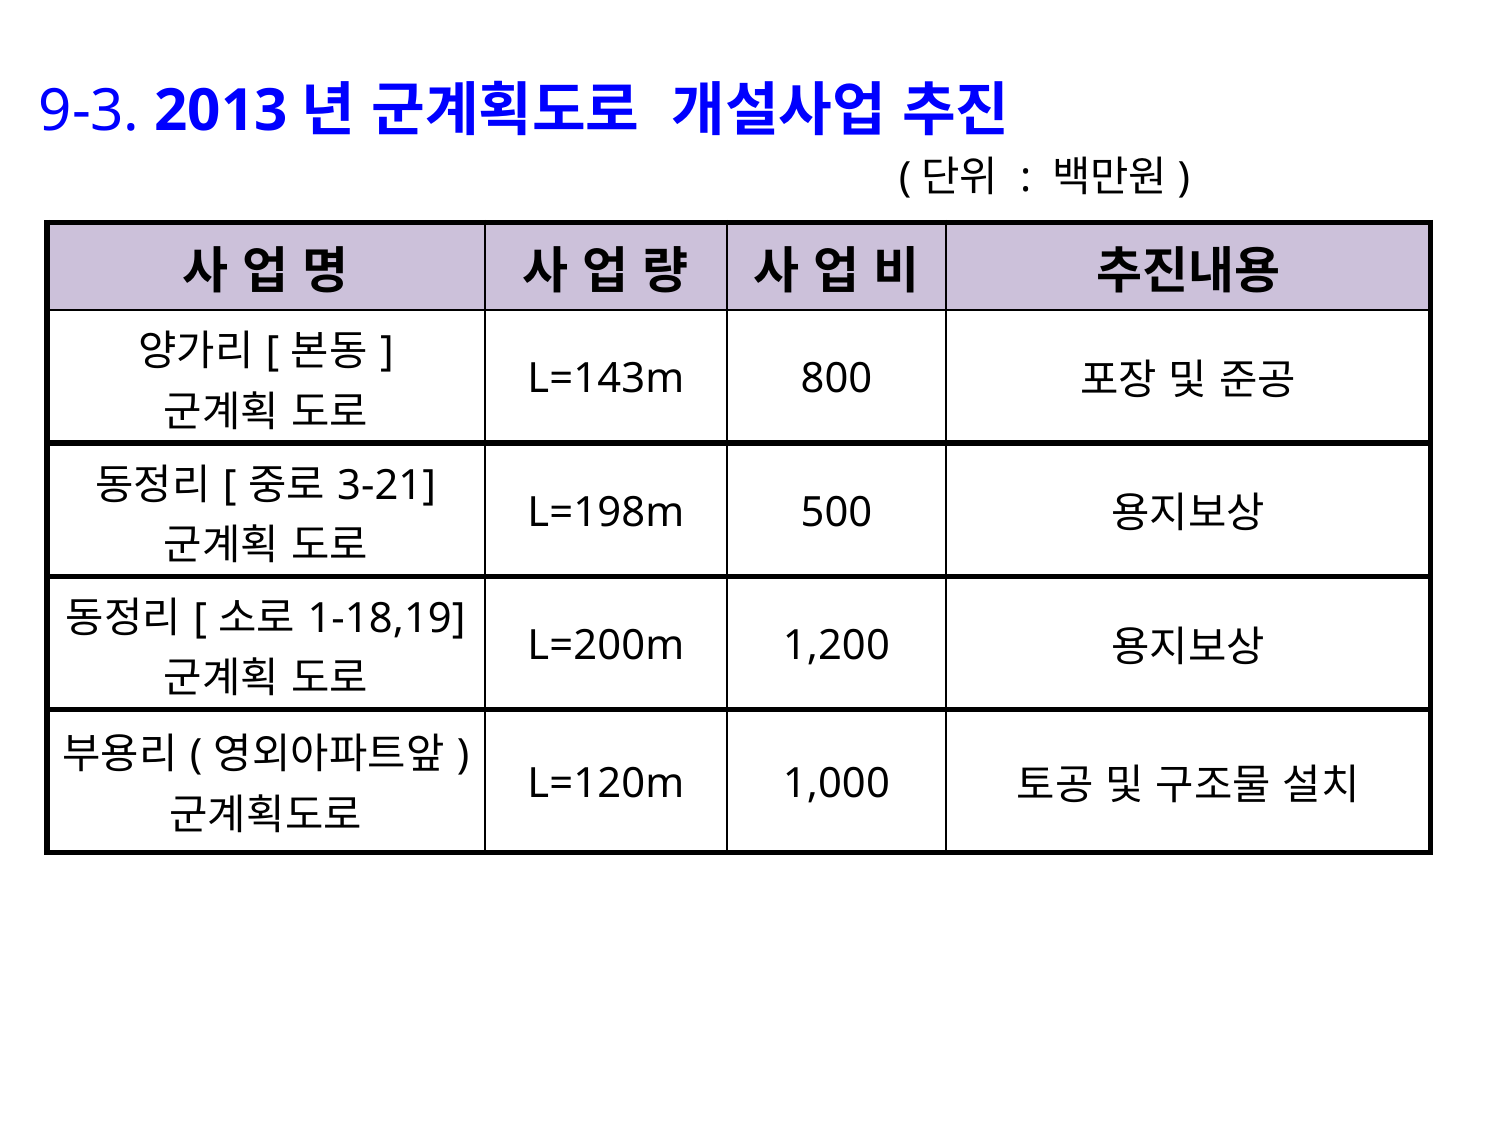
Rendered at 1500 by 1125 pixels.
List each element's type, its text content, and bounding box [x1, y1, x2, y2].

table_cell 1,200 [728, 579, 945, 707]
table_cell 용지보상 [947, 446, 1428, 574]
table_cell 용지보상 [947, 579, 1428, 707]
table_cell L=198m [486, 446, 726, 574]
table_cell L=120m [486, 712, 726, 850]
table_cell 1,000 [728, 712, 945, 850]
table_cell 동정리[중로3-21] 군계획 도로 [50, 446, 484, 574]
table_cell 800 [728, 311, 945, 440]
table_cell 500 [728, 446, 945, 574]
table_cell 동정리[소로1-18,19] 군계획 도로 [50, 579, 484, 707]
table_cell 부용리(영외아파트앞) 군계획도로 [50, 712, 484, 850]
table_cell L=200m [486, 579, 726, 707]
text_box 9-3. 2013년 군계획도로 개설사업 추진 (단위 : 백만원) [23, 64, 1442, 208]
table_header 사 업 량 [486, 225, 726, 309]
table_cell 토공 및 구조물 설치 [947, 712, 1428, 850]
table_header 사 업 명 [50, 225, 484, 309]
table_cell L=143m [486, 311, 726, 440]
table_cell 양가리[본동] 군계획 도로 [50, 311, 484, 440]
table_header 사 업 비 [728, 225, 945, 309]
table_header 추진내용 [947, 225, 1428, 309]
table_cell 포장 및 준공 [947, 311, 1428, 440]
